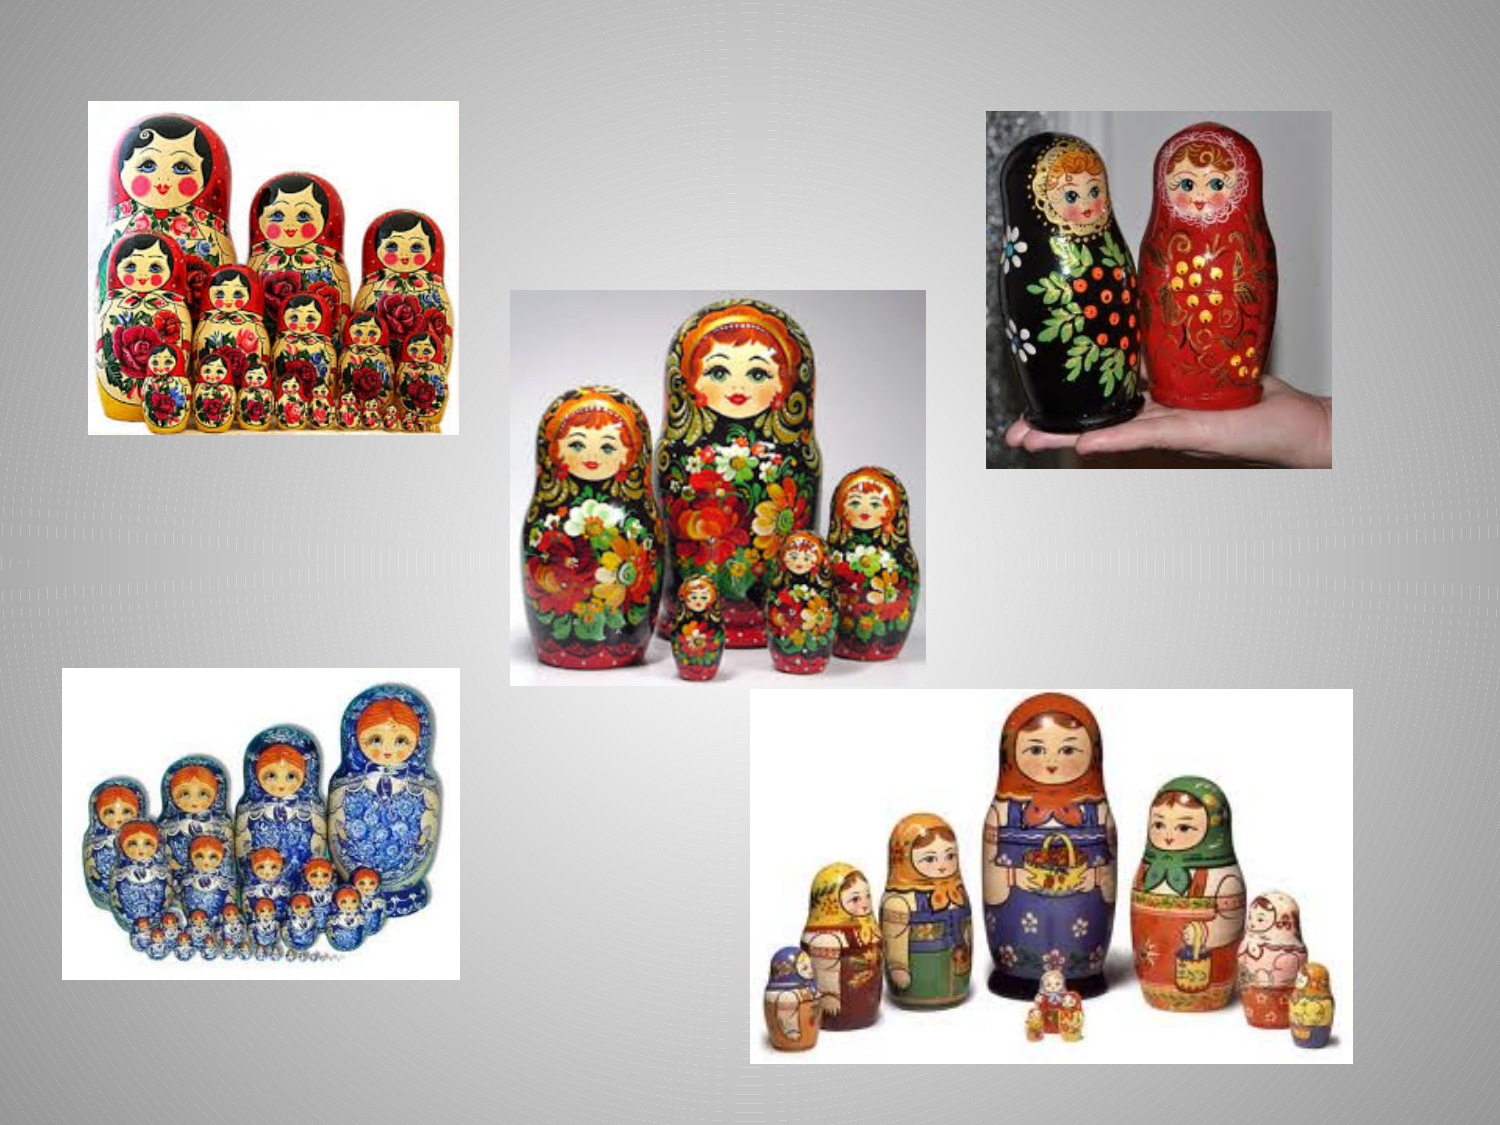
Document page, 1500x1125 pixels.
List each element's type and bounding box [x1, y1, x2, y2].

picture [510, 289, 926, 686]
picture [62, 668, 460, 980]
picture [749, 689, 1353, 1064]
picture [88, 101, 460, 435]
picture [985, 111, 1332, 469]
